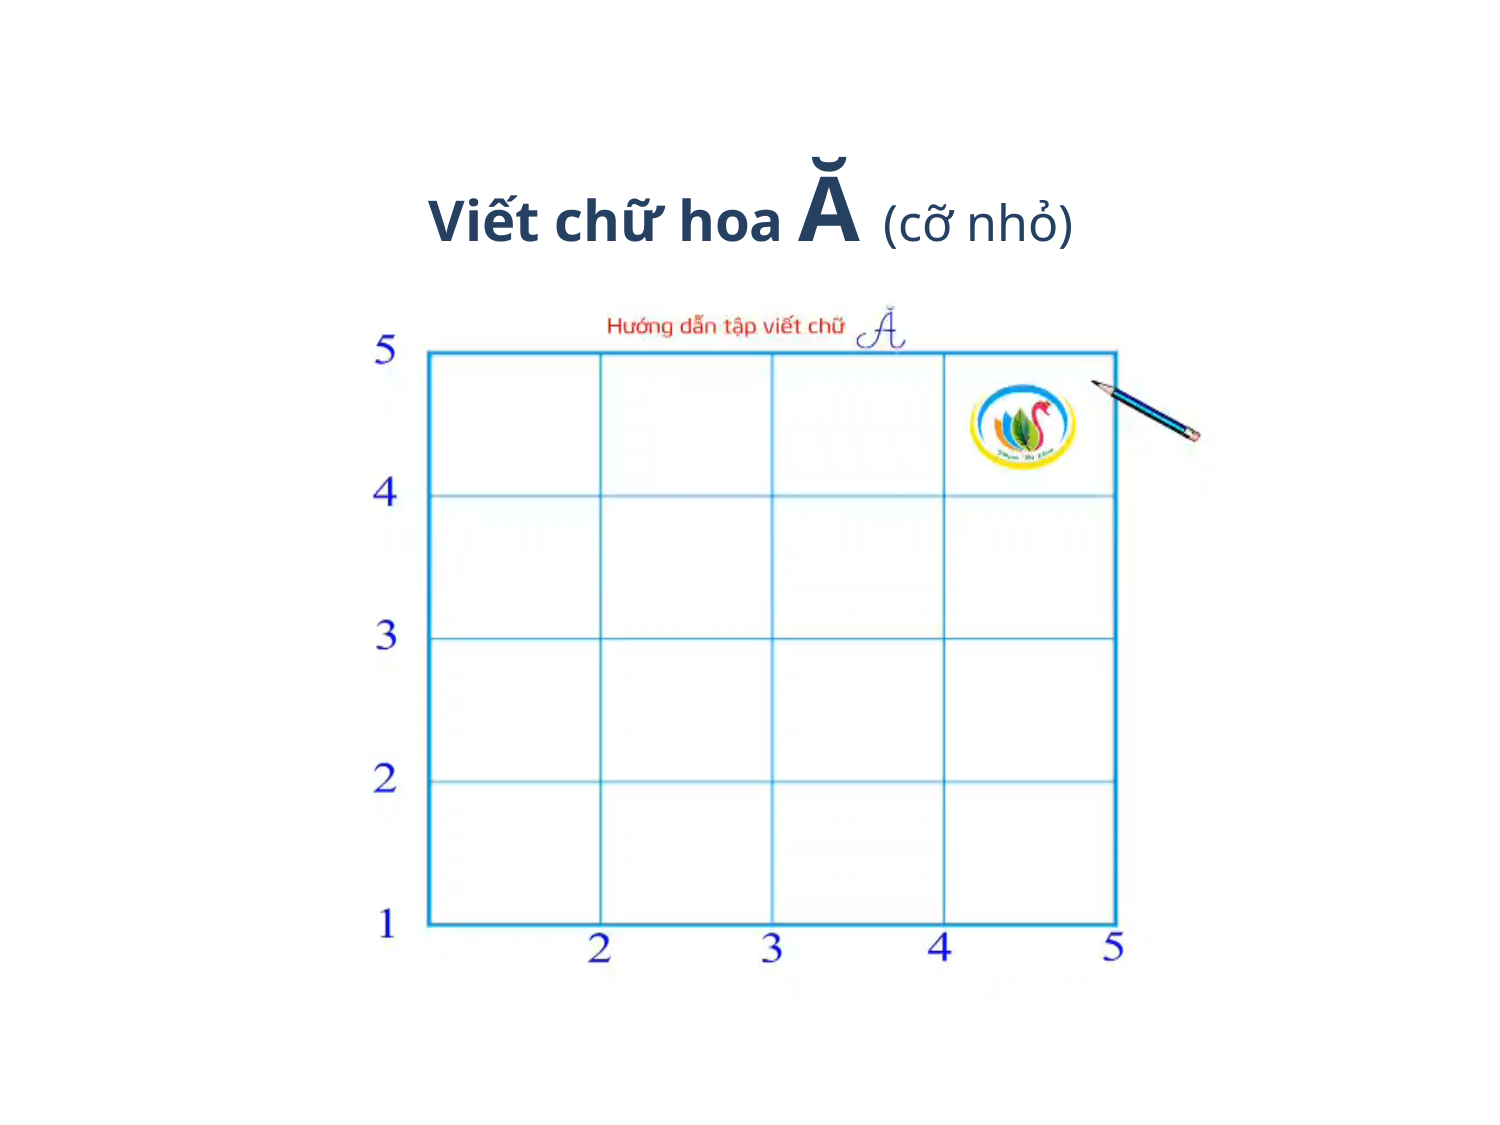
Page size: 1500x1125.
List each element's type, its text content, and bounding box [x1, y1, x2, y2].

text_box Viết chữ hoa Ă (cỡ nhỏ) [164, 88, 1338, 270]
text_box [277, 301, 1223, 1019]
